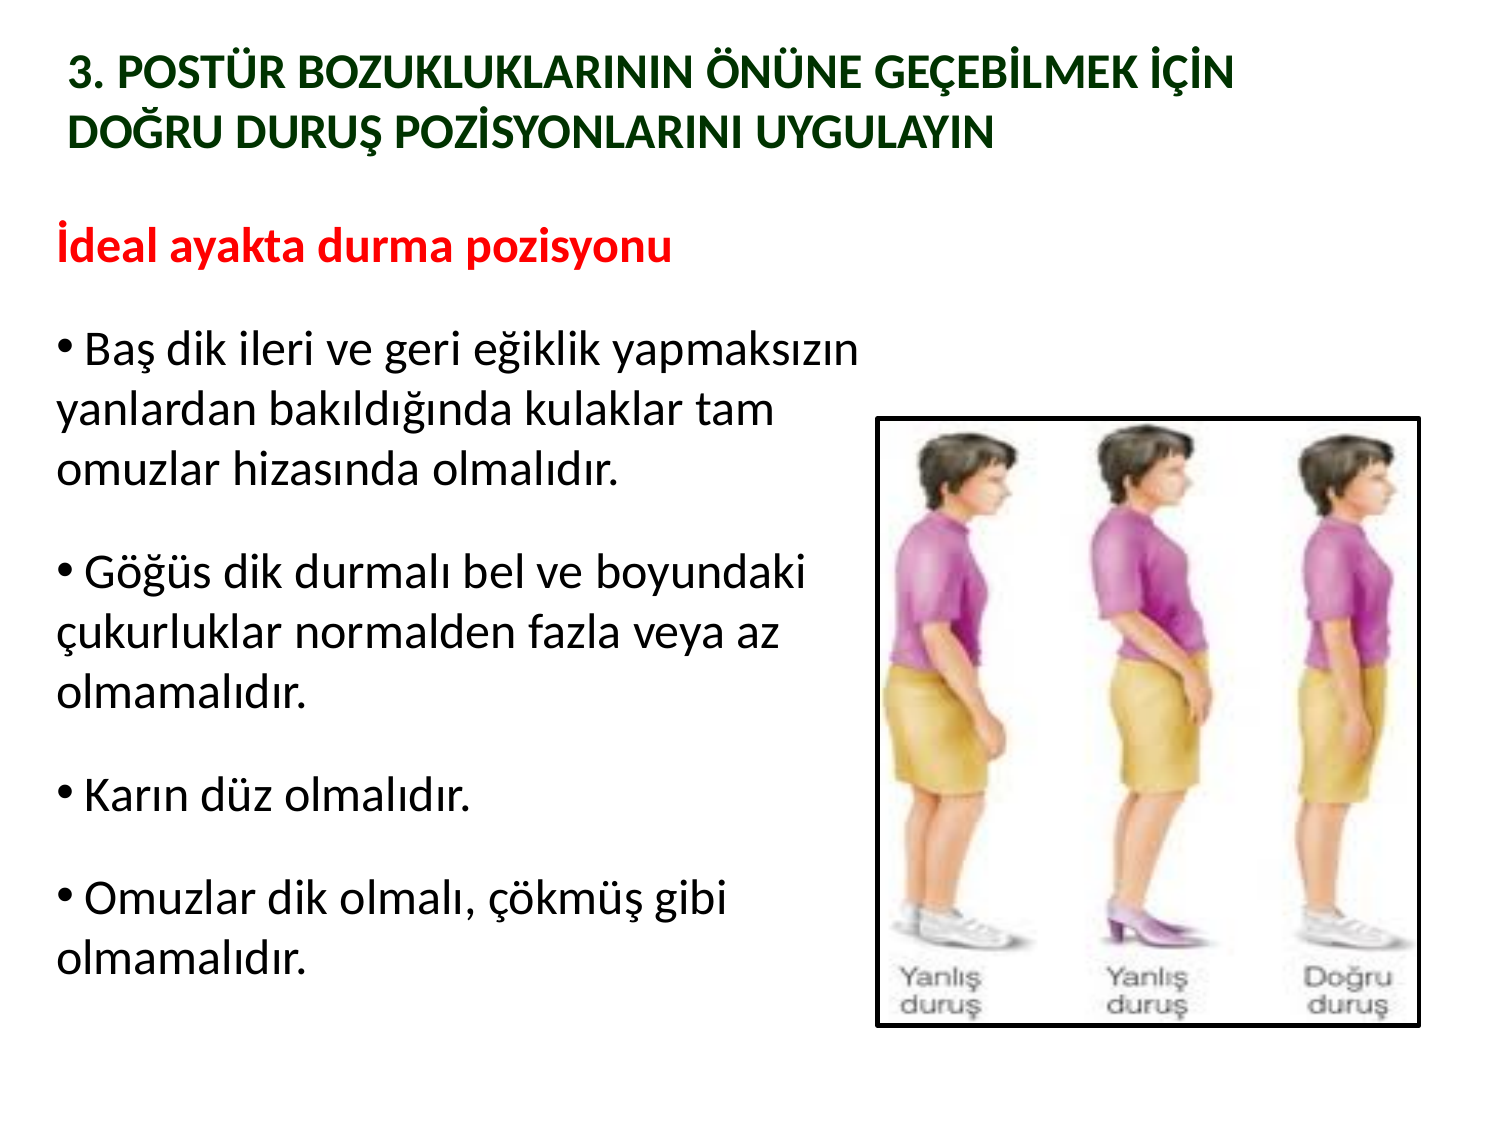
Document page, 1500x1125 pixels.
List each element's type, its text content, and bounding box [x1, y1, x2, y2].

text_box İdeal ayakta durma pozisyonu Baş dik ileri ve geri eğiklik yapmaksızın yanlardan bakıldığında kulaklar tam omuzlar hizasında olmalıdır. Göğüs dik durmalı bel ve boyundaki çukurluklar normalden fazla veya az olmamalıdır. Karın düz olmalıdır. Omuzlar dik olmalı, çökmüş gibi olmamalıdır. [41, 208, 934, 1000]
picture [879, 420, 1417, 1024]
text_box 3. POSTÜR BOZUKLUKLARININ ÖNÜNE GEÇEBİLMEK İÇİN DOĞRU DURUŞ POZİSYONLARINI UYGULAYIN [53, 30, 1258, 166]
